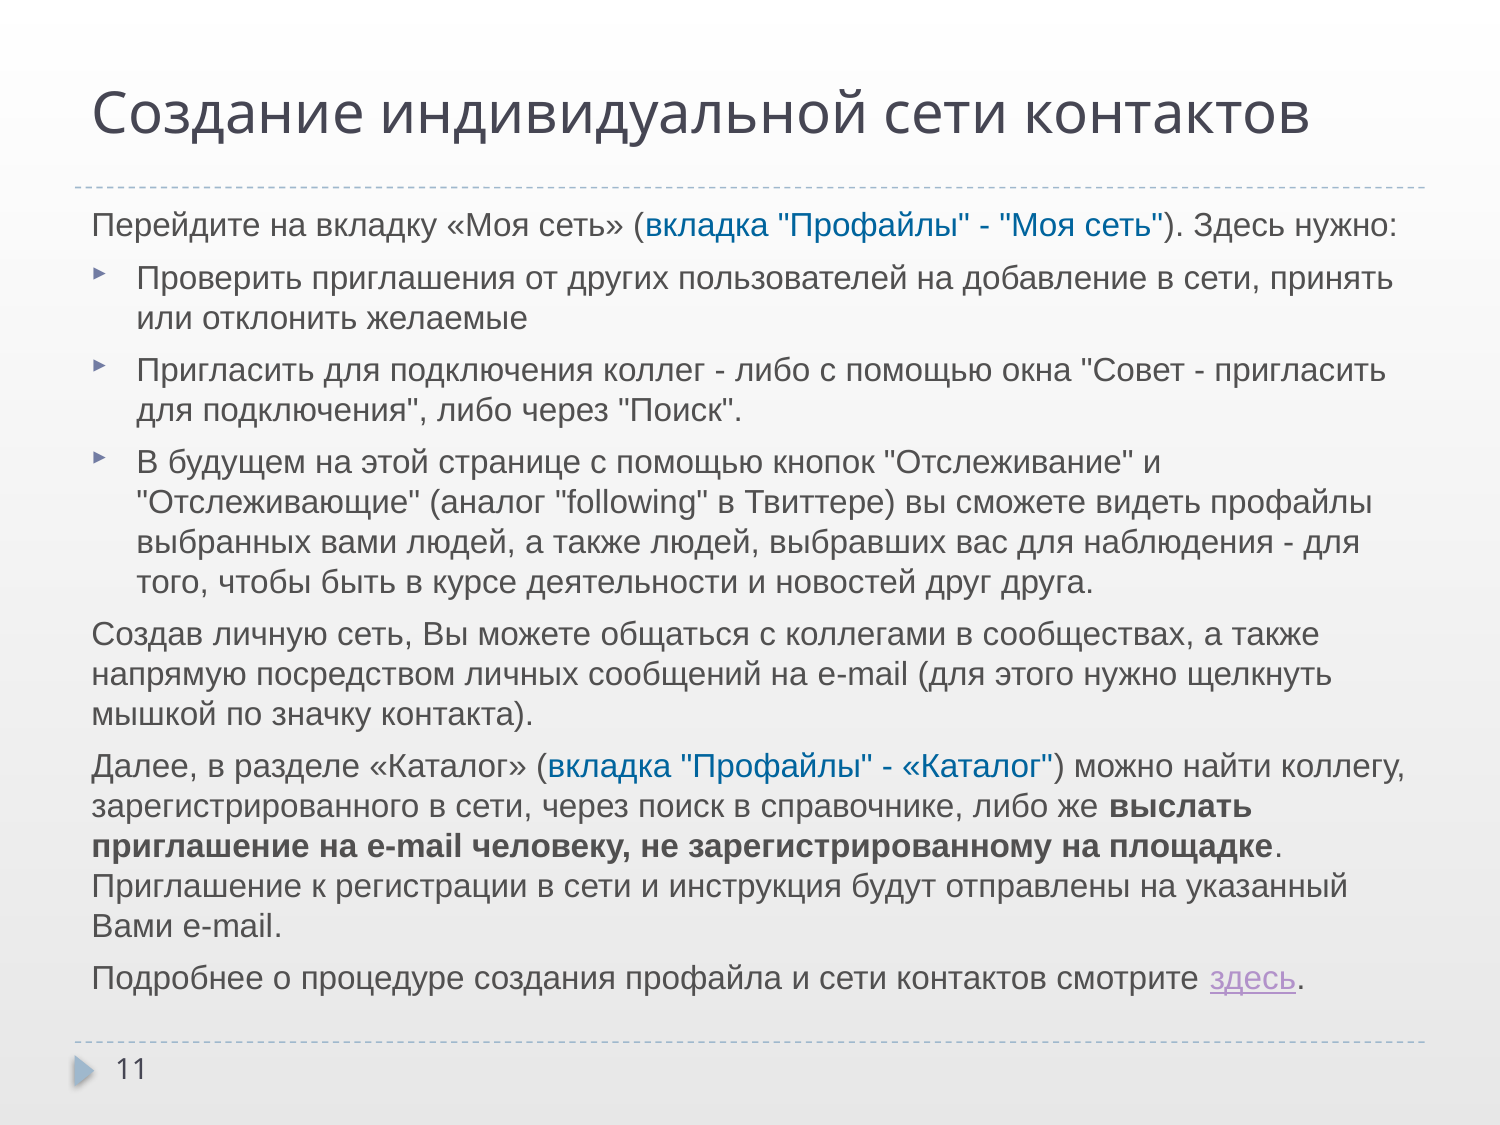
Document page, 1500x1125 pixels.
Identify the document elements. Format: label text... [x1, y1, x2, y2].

title Создание индивидуальной сети контактов [76, 66, 1425, 153]
slide_number 11 [100, 1042, 426, 1103]
list Перейдите на вкладку «Моя сеть» (вкладка "Профайлы" - "Моя сеть"). Здесь нужно: Проверить приглашения от других пользователей на добавление в сети, принять или отклонить желаемые Пригласить для подключения коллег - либо с помощью окна "Совет - пригласить для подключения", либо через "Поиск". В будущем на этой странице с помощью кнопок "Отслеживание" и "Отслеживающие" (аналог "following" в Твиттере) вы сможете видеть профайлы выбранных вами людей, а также людей, выбравших вас для наблюдения - для того, чтобы быть в курсе деятельности и новостей друг друга. Создав личную сеть, Вы можете общаться с коллегами в сообществах, а также напрямую посредством личных сообщений на e-mail (для этого нужно щелкнуть мышкой по значку контакта). Далее, в разделе «Каталог» (вкладка "Профайлы" - «Каталог") можно найти коллегу, зарегистрированного в сети, через поиск в справочнике, либо же выслать приглашение на e-mail человеку, не зарегистрированному на площадке. Приглашение к регистрации в сети и инструкция будут отправлены на указанный Вами e-mail. Подробнее о процедуре создания профайла и сети контактов смотрите здесь. [76, 196, 1427, 1007]
